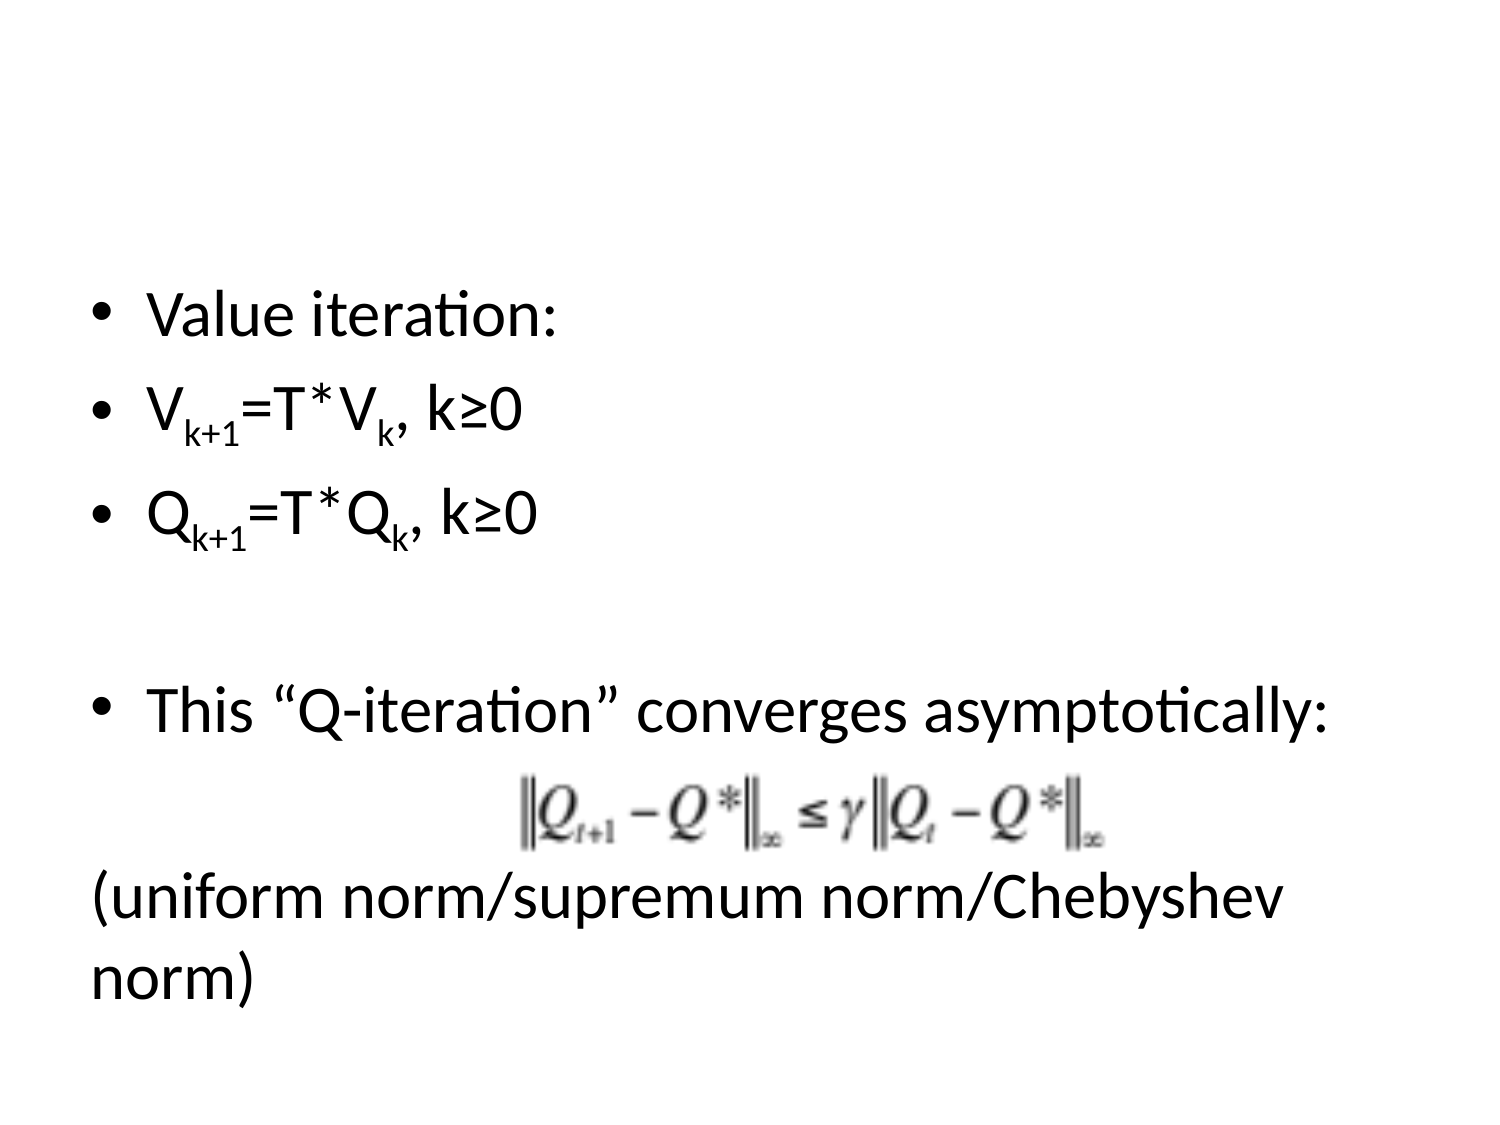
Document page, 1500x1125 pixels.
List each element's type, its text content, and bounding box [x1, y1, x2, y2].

list Value iteration: Vk+1=T*Vk, k≥0 Qk+1=T*Qk, k≥0 This “Q-iteration” converges asymptotically: (uniform norm/supremum norm/Chebyshev norm) [75, 262, 1425, 1060]
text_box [515, 767, 1110, 857]
